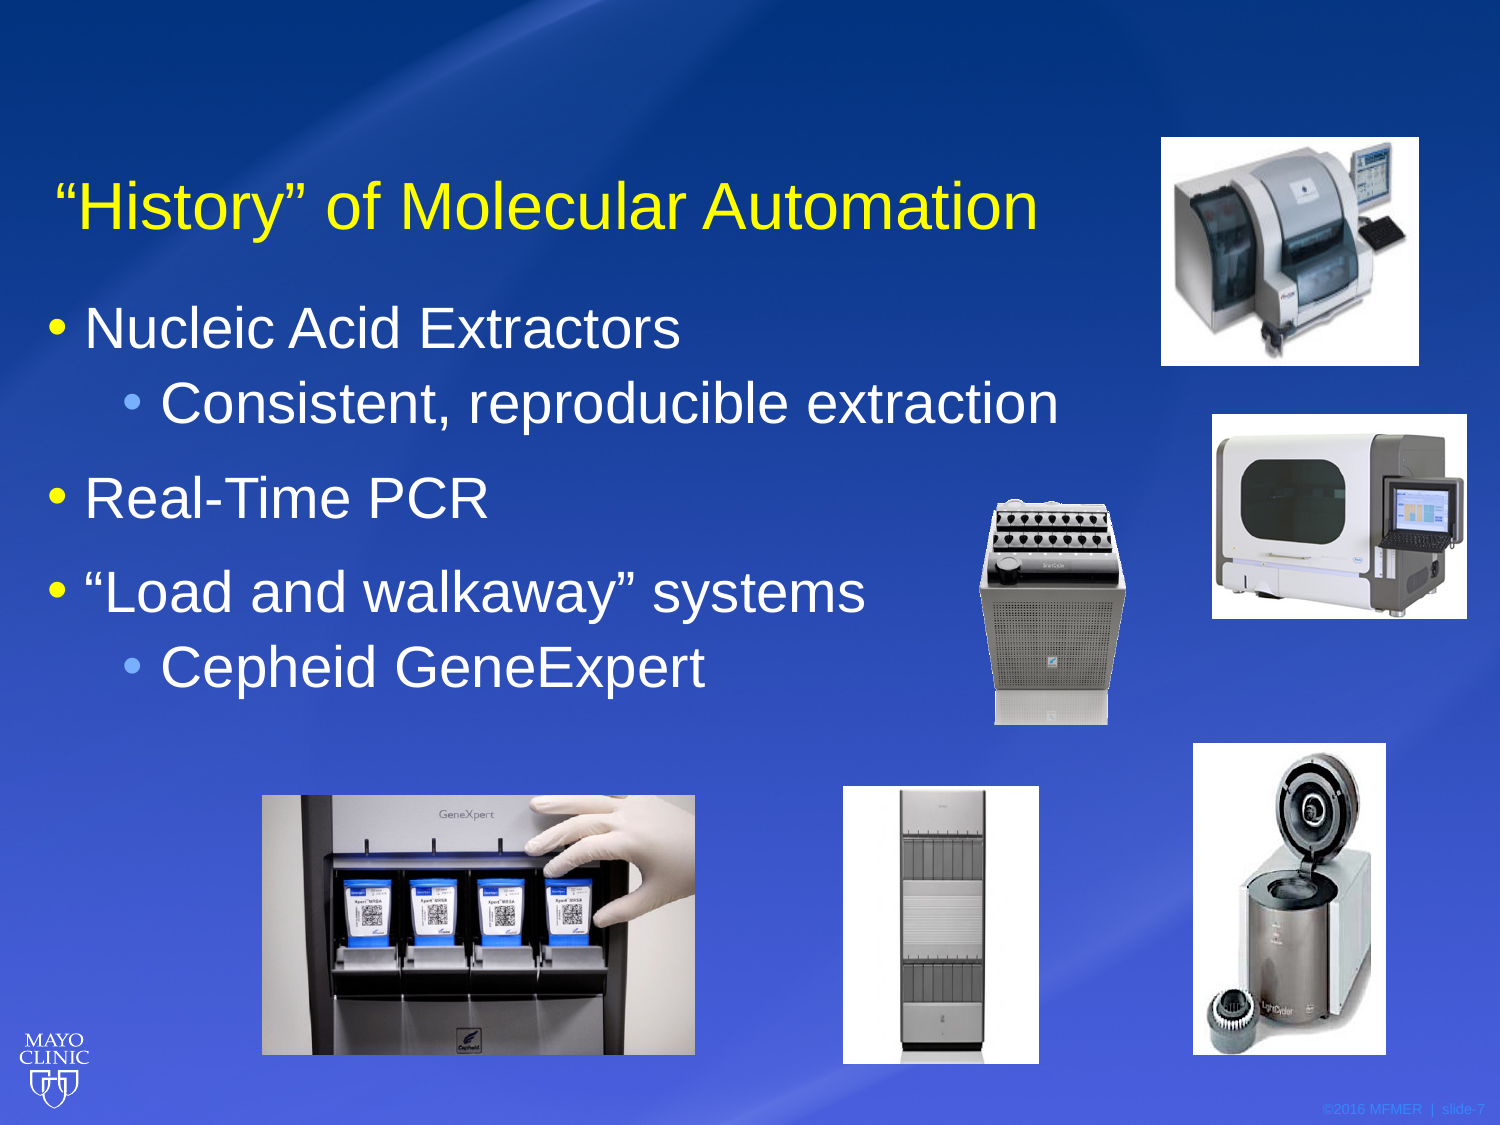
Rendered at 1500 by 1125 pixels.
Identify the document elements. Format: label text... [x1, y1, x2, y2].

title “History” of Molecular Automation [55, 127, 1349, 252]
picture [0, 0, 1500, 1125]
list Nucleic Acid Extractors Consistent, reproducible extraction Real-Time PCR “Load and walkaway” systems Cepheid GeneExpert [47, 260, 1341, 796]
